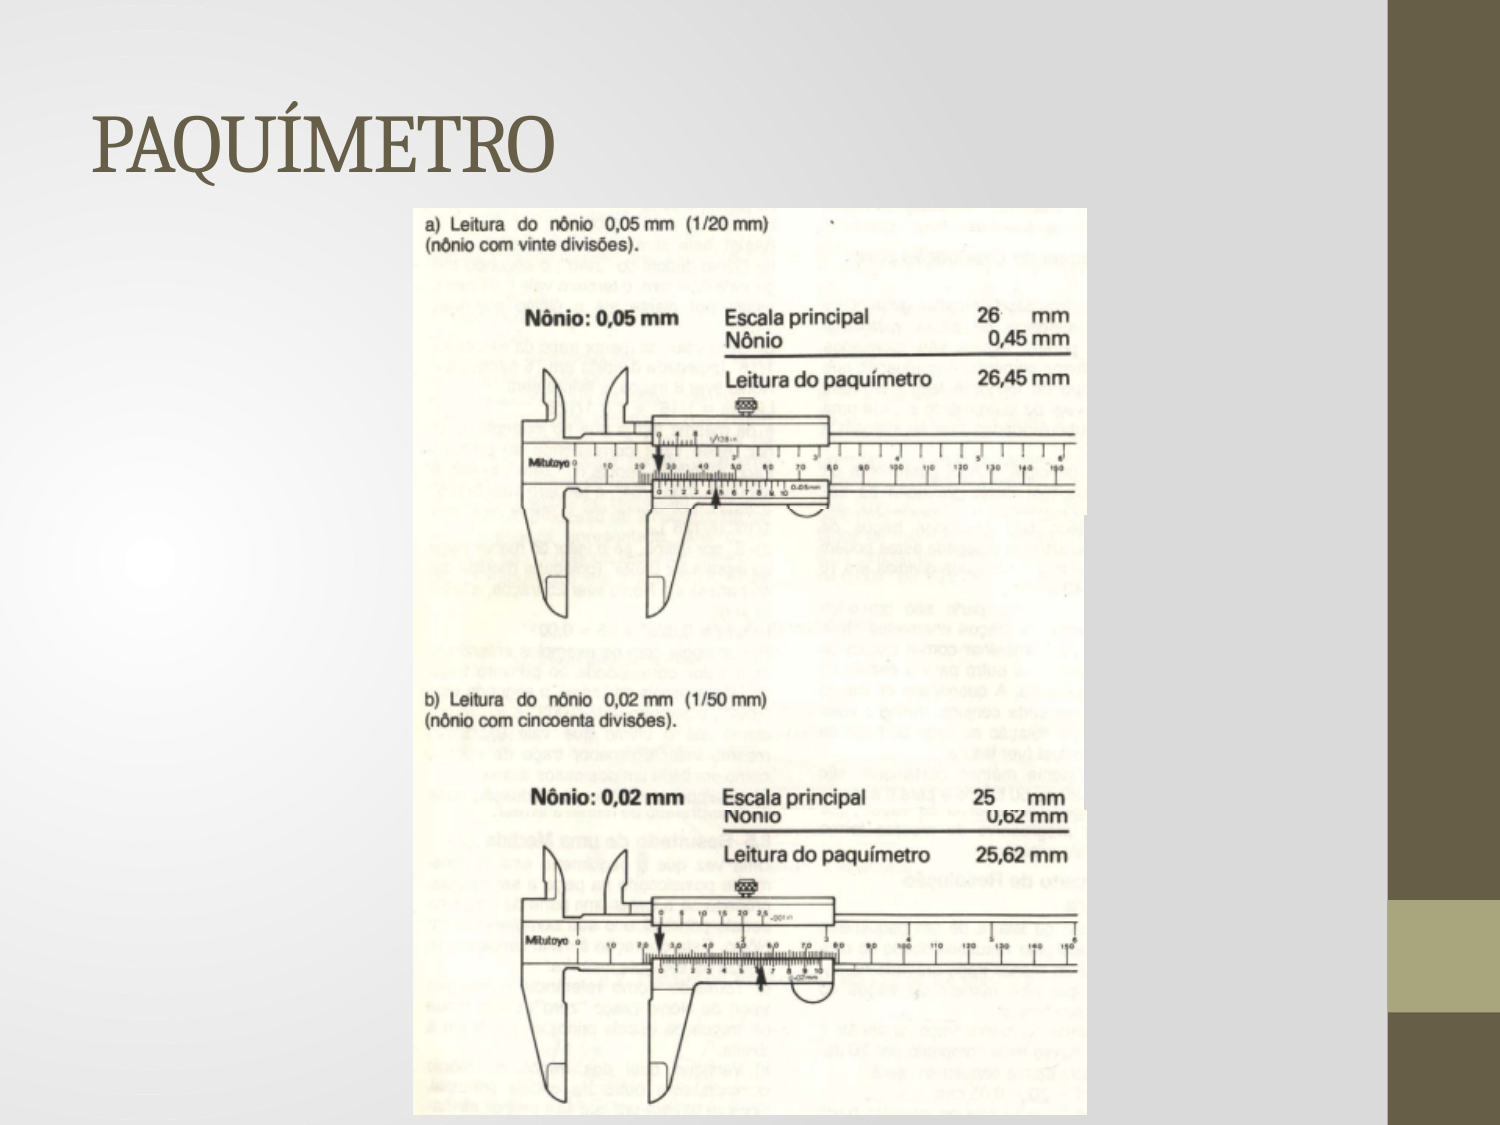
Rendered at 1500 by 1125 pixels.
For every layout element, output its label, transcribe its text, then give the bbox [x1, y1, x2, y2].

title PAQUÍMETRO [75, 45, 1325, 233]
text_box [413, 207, 1087, 1116]
